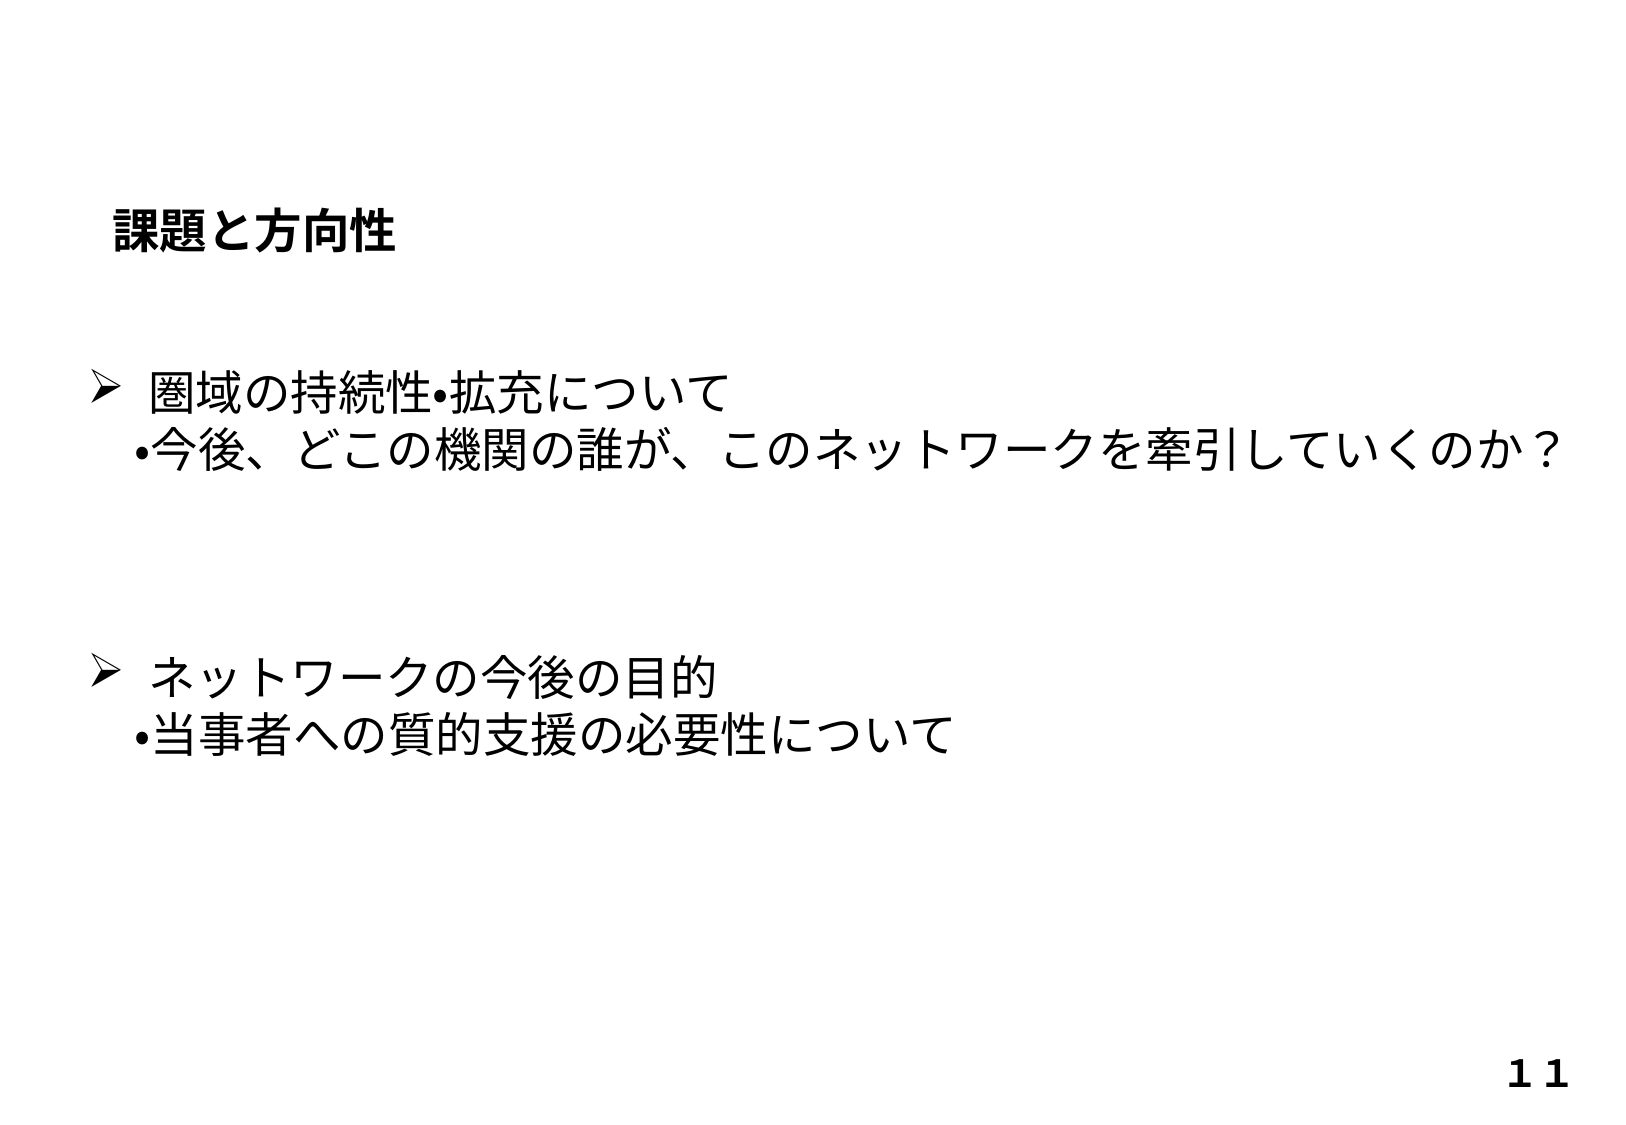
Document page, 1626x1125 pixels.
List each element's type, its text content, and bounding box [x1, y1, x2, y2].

text_box 圏域の持続性・拡充について ・今後、どこの機関の誰が、このネットワークを牽引していくのか？ ネットワークの今後の目的 ・当事者への質的支援の必要性について [75, 357, 1585, 768]
text_box １１ [1225, 1042, 1592, 1103]
text_box 課題と方向性 [97, 194, 663, 266]
